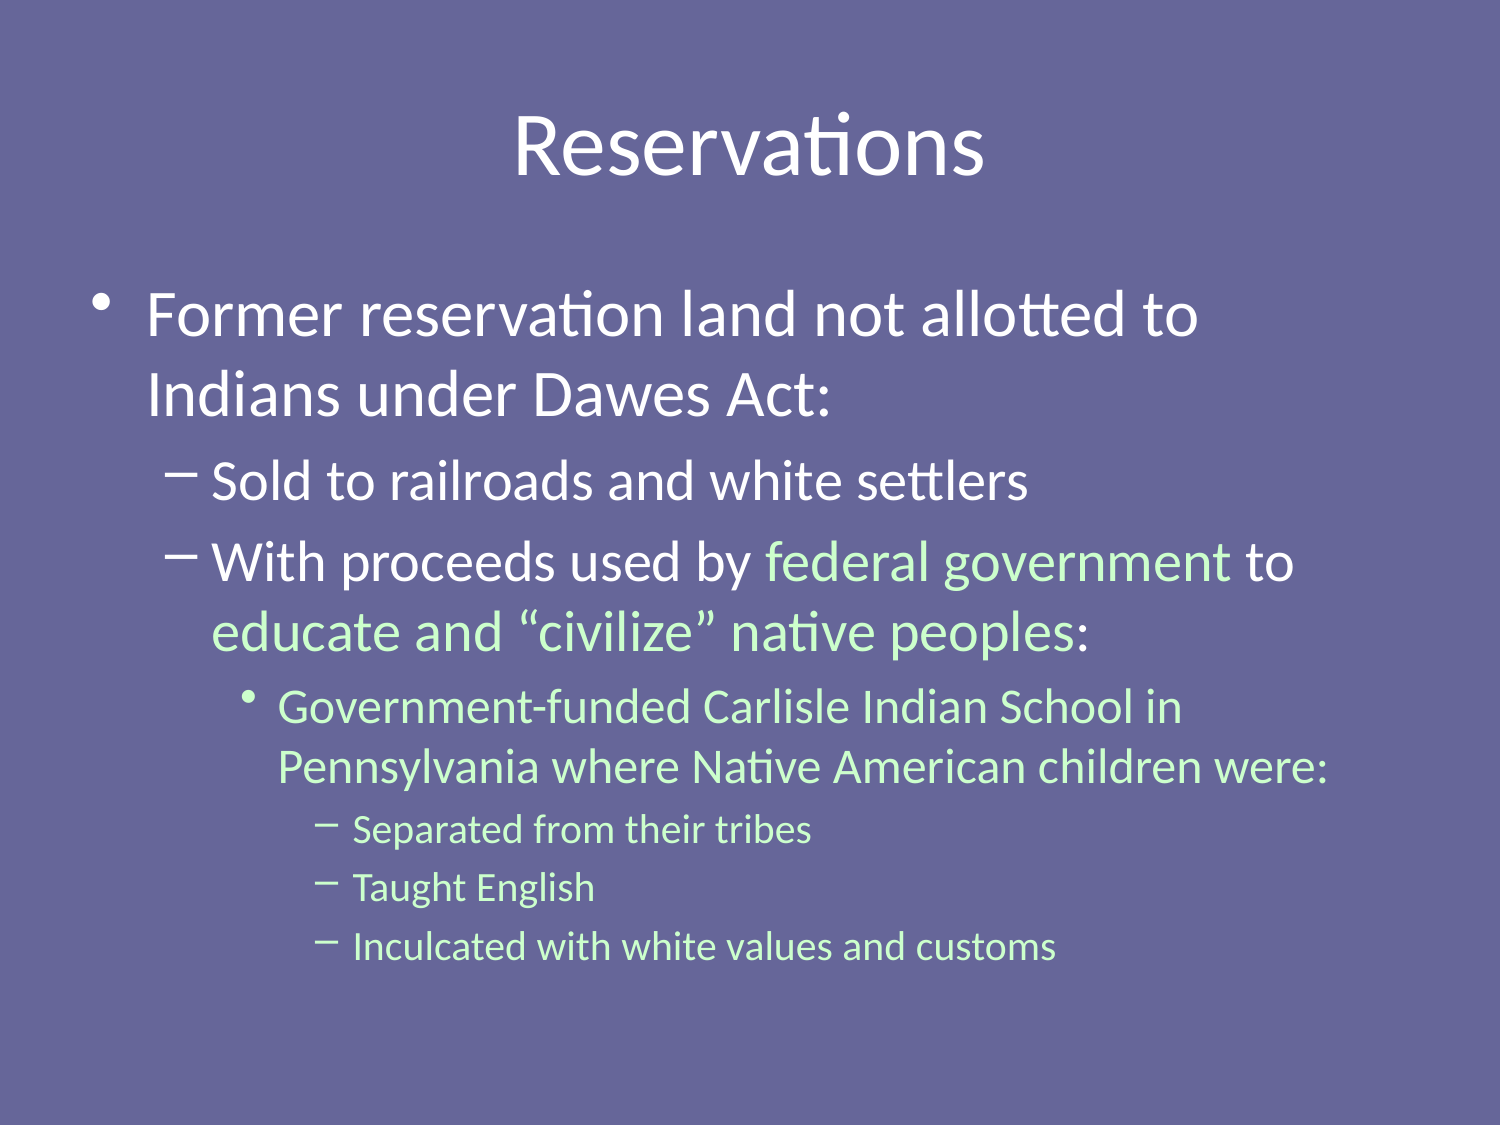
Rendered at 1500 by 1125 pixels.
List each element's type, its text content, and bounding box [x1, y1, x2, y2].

title Reservations [75, 45, 1425, 233]
list Former reservation land not allotted to Indians under Dawes Act: Sold to railroads and white settlers With proceeds used by federal government to educate and “civilize” native peoples: Government-funded Carlisle Indian School in Pennsylvania where Native American children were: Separated from their tribes Taught English Inculcated with white values and customs [75, 262, 1425, 1005]
